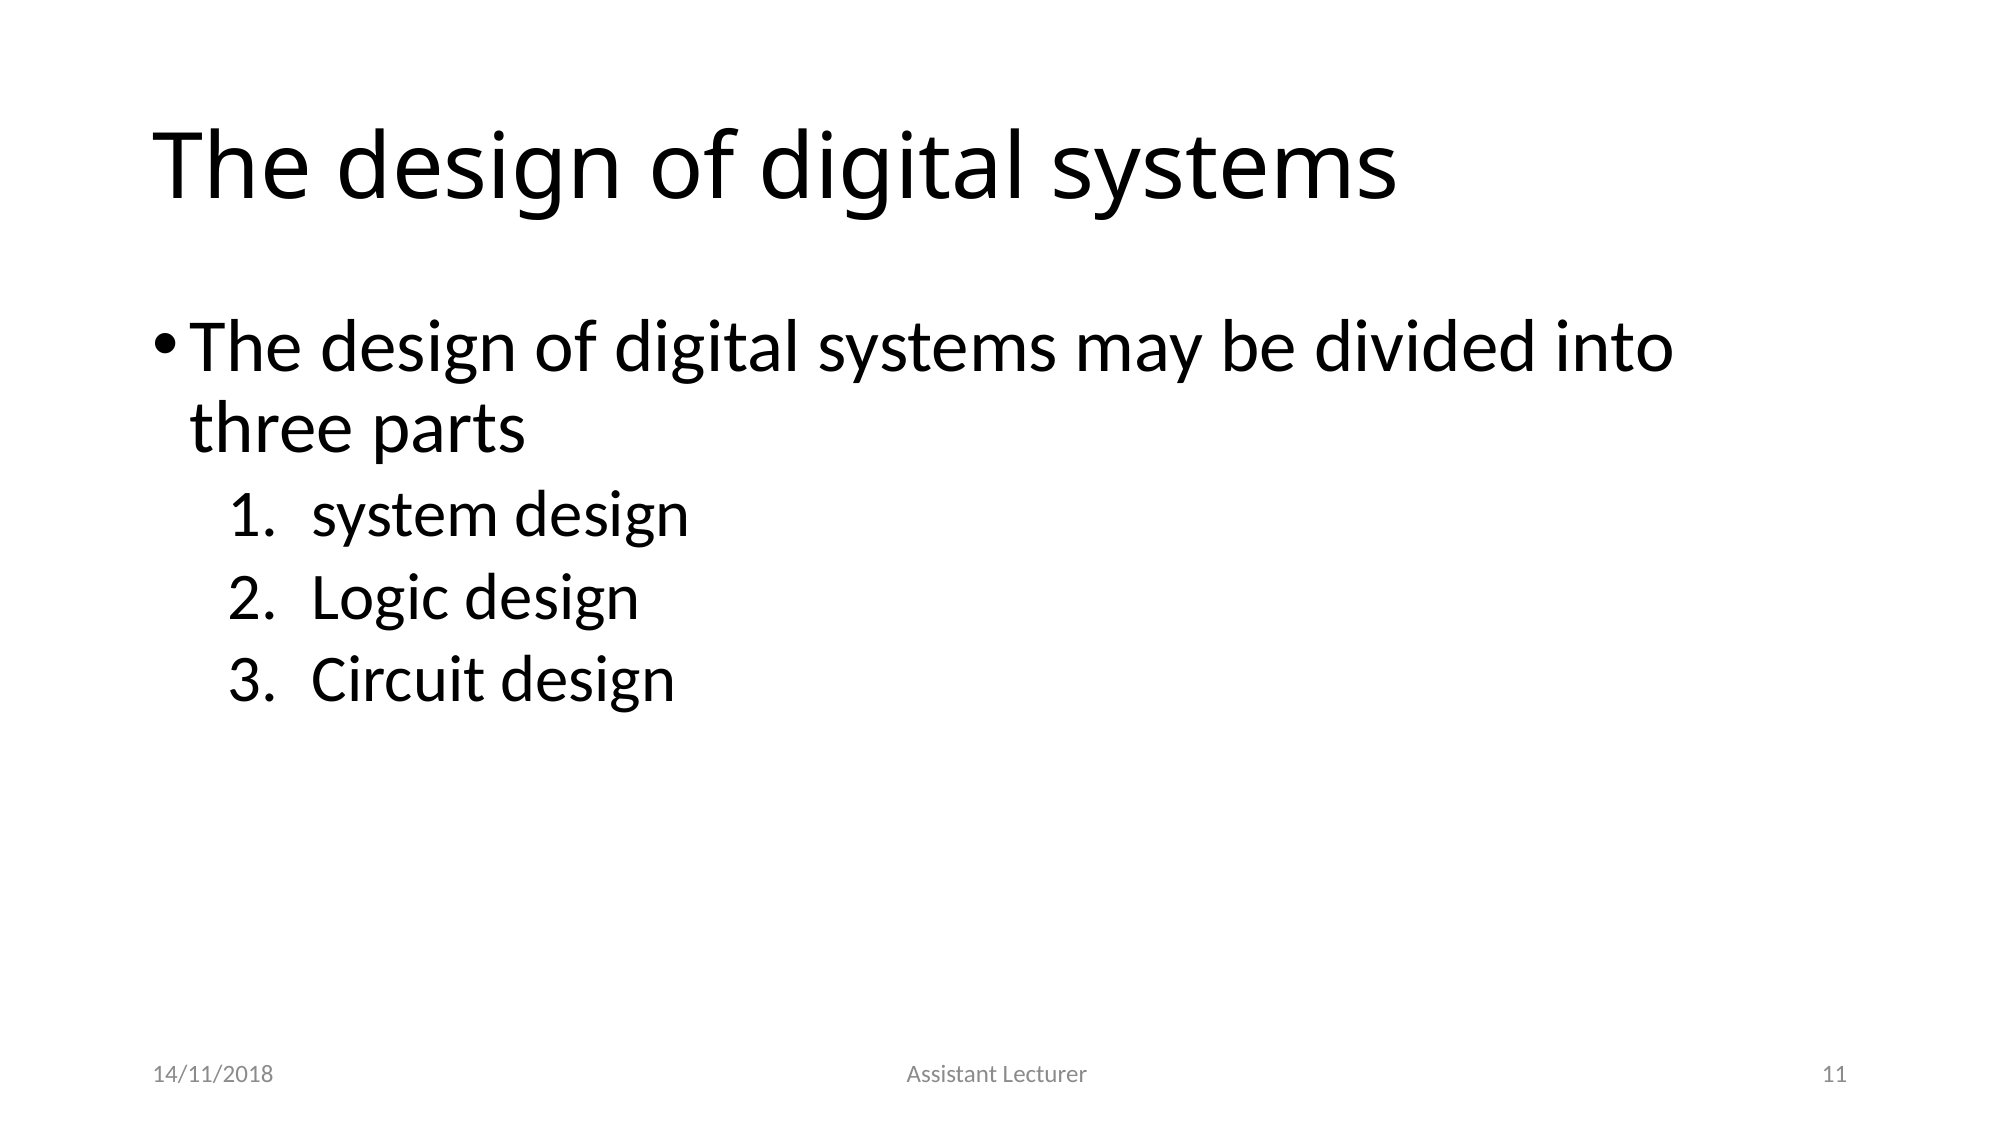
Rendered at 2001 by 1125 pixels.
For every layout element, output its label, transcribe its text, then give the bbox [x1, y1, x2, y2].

title The design of digital systems [137, 59, 1863, 278]
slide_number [137, 1042, 588, 1103]
footer Assistant Lecturer [662, 1042, 1338, 1103]
list The design of digital systems may be divided into three parts system design Logic design Circuit design [137, 299, 1863, 1014]
slide_number 11 [1412, 1042, 1863, 1103]
